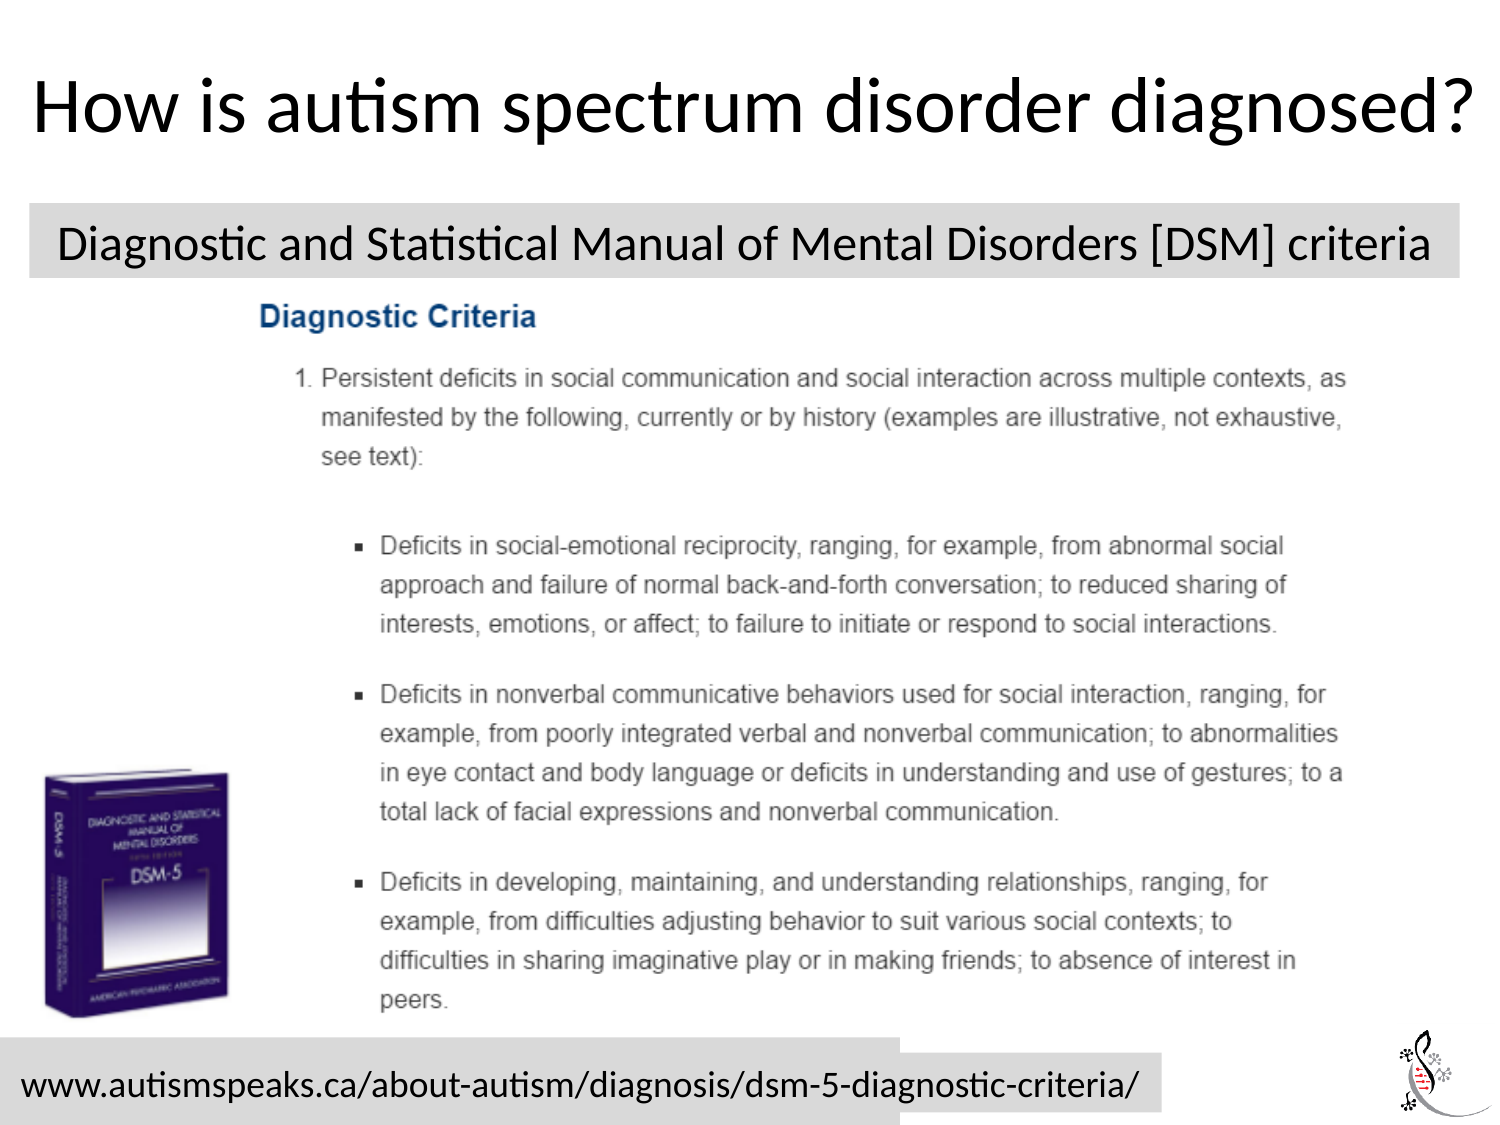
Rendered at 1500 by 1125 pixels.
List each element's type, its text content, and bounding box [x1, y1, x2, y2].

title How is autism spectrum disorder diagnosed? [5, 7, 1500, 195]
text_box Diagnostic and Statistical Manual of Mental Disorders [DSM] criteria [29, 203, 1460, 278]
text_box www.autismspeaks.ca/about-autism/diagnosis/dsm-5-diagnostic-criteria/ [5, 1052, 1162, 1113]
picture [1397, 1023, 1495, 1118]
picture [31, 278, 1389, 1035]
